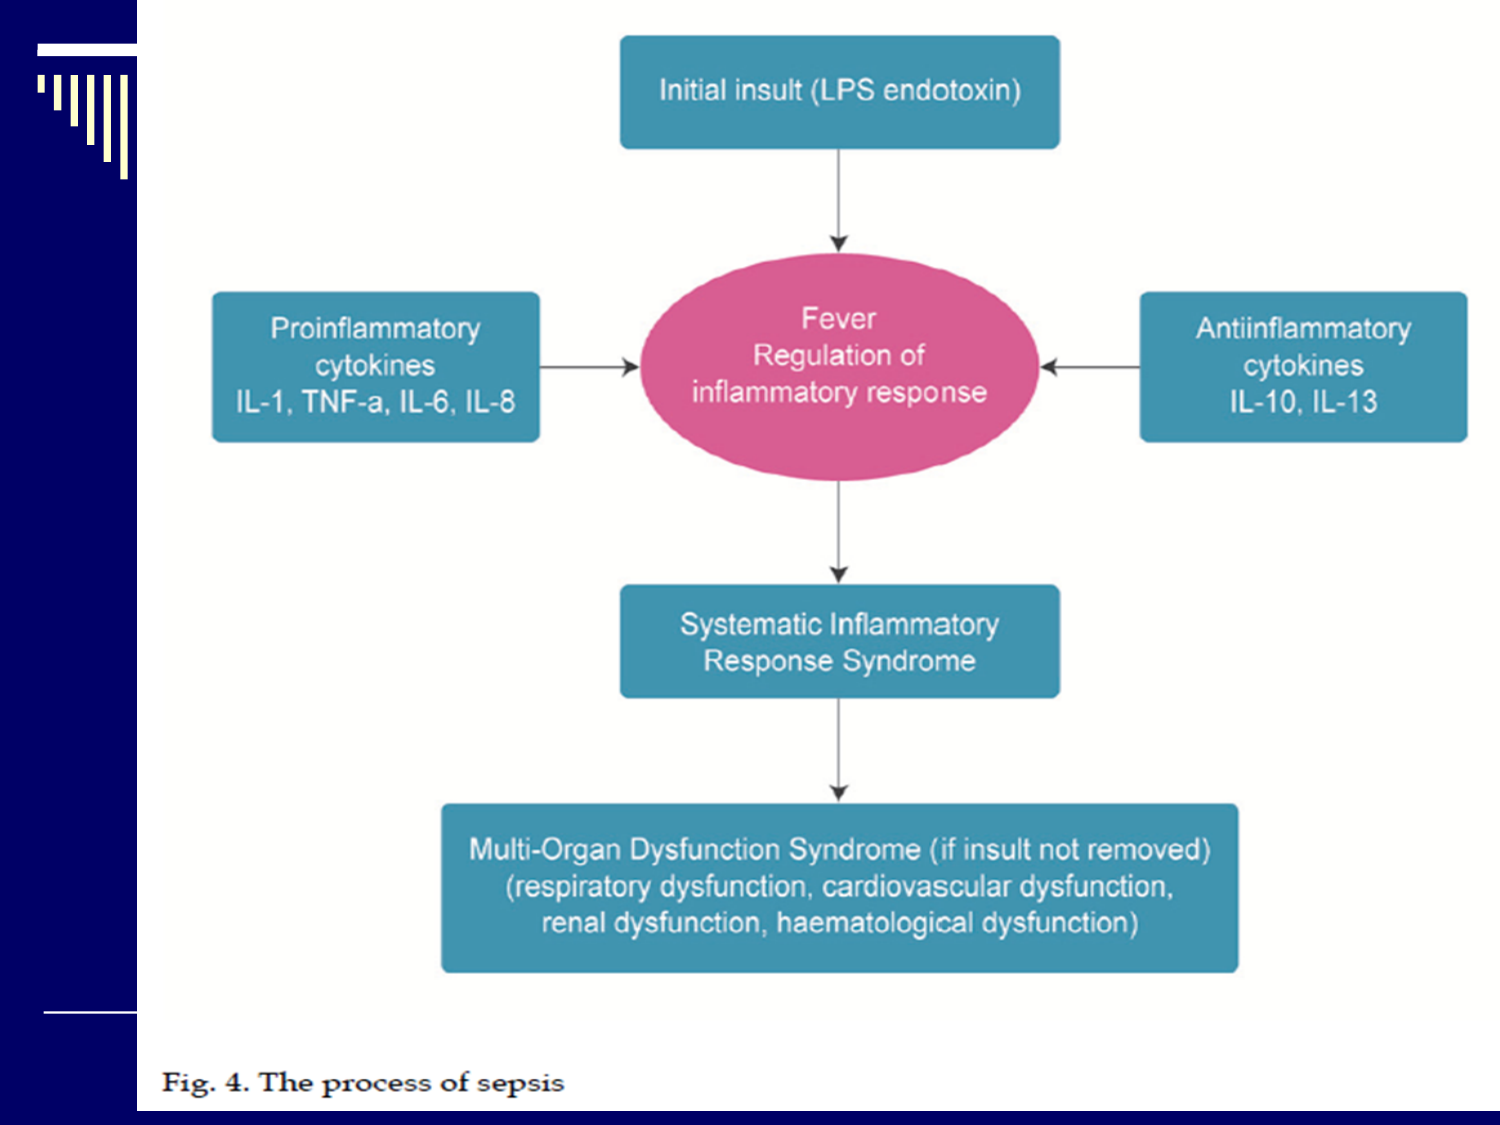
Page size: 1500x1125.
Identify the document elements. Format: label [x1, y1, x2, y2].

picture [137, 0, 1500, 1112]
